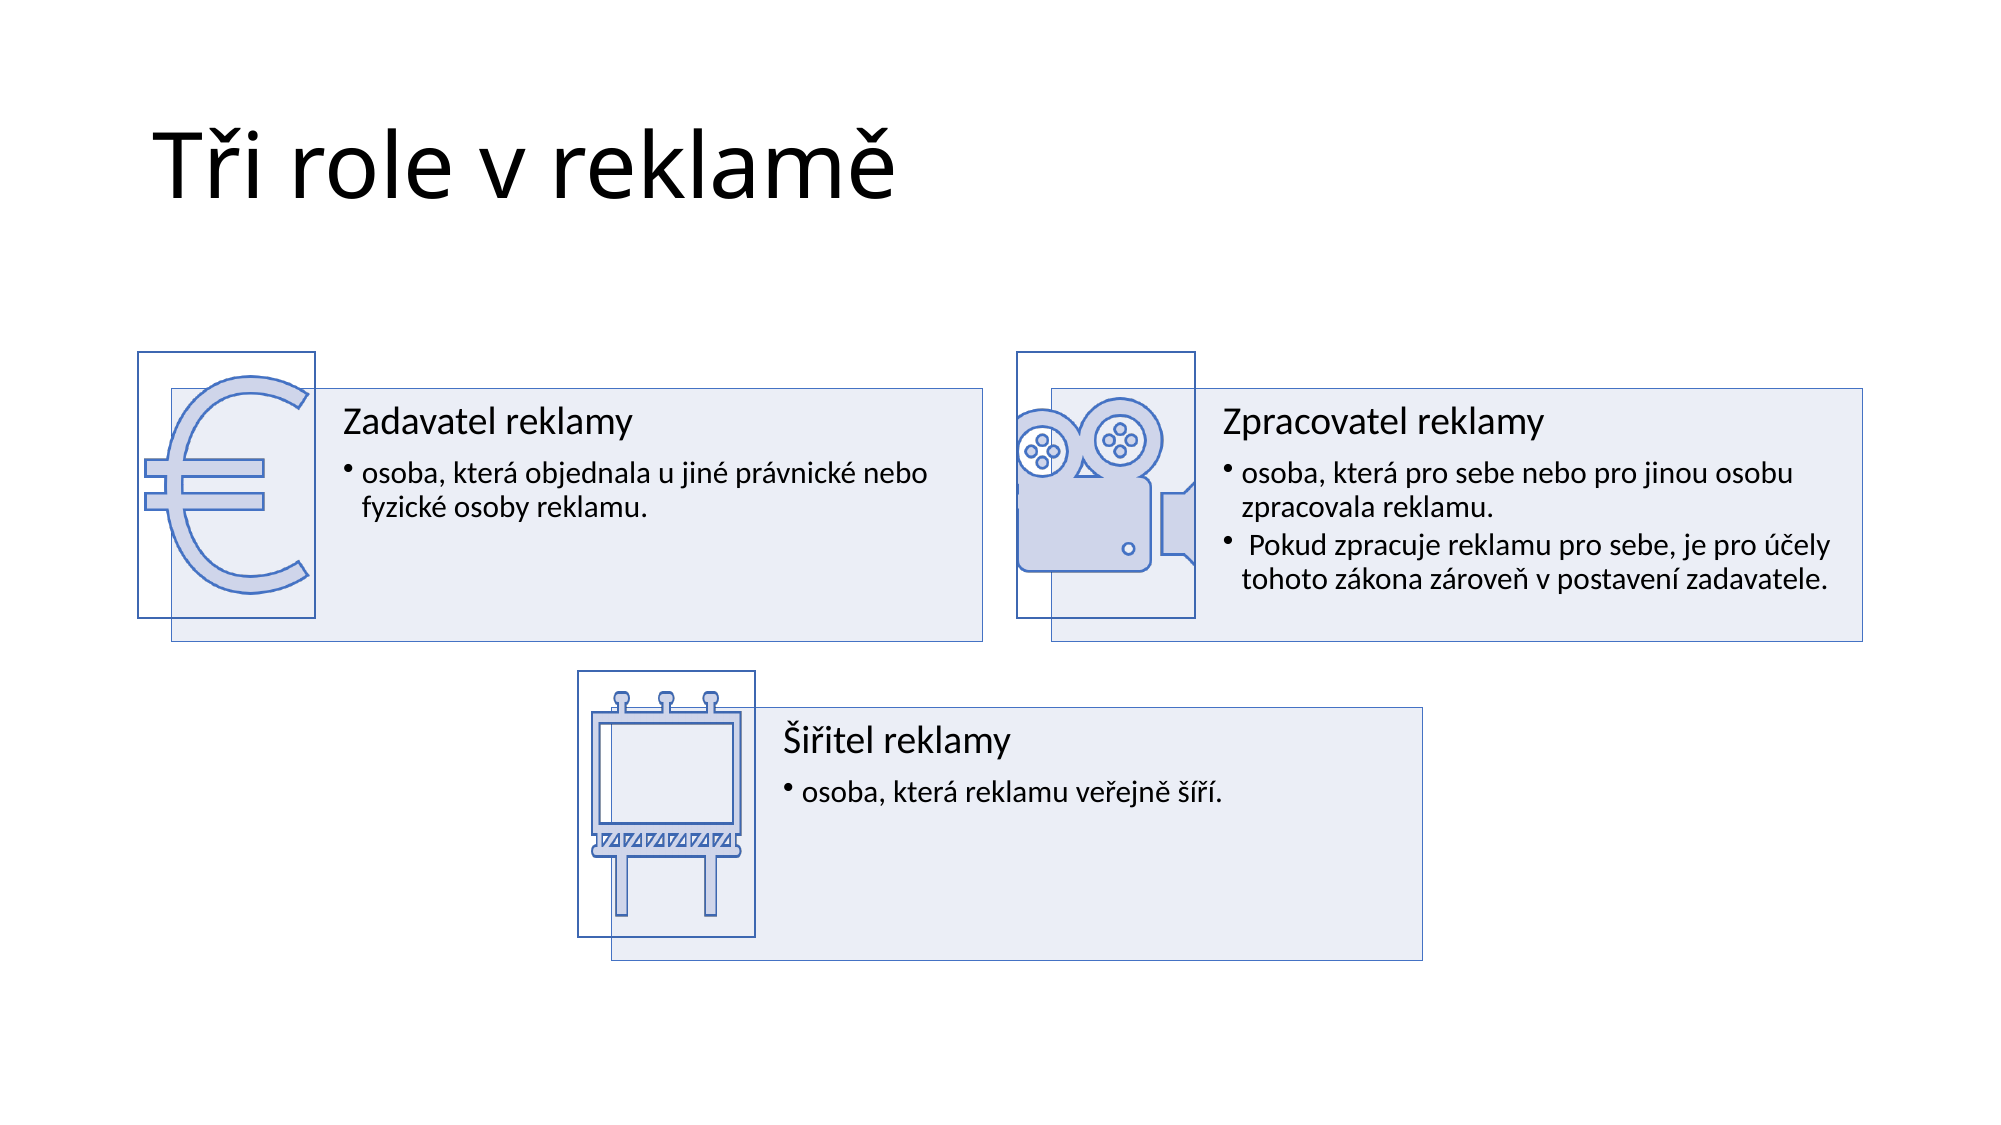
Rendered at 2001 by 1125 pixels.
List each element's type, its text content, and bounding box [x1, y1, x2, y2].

title Tři role v reklamě [137, 59, 1863, 278]
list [137, 299, 1863, 1014]
